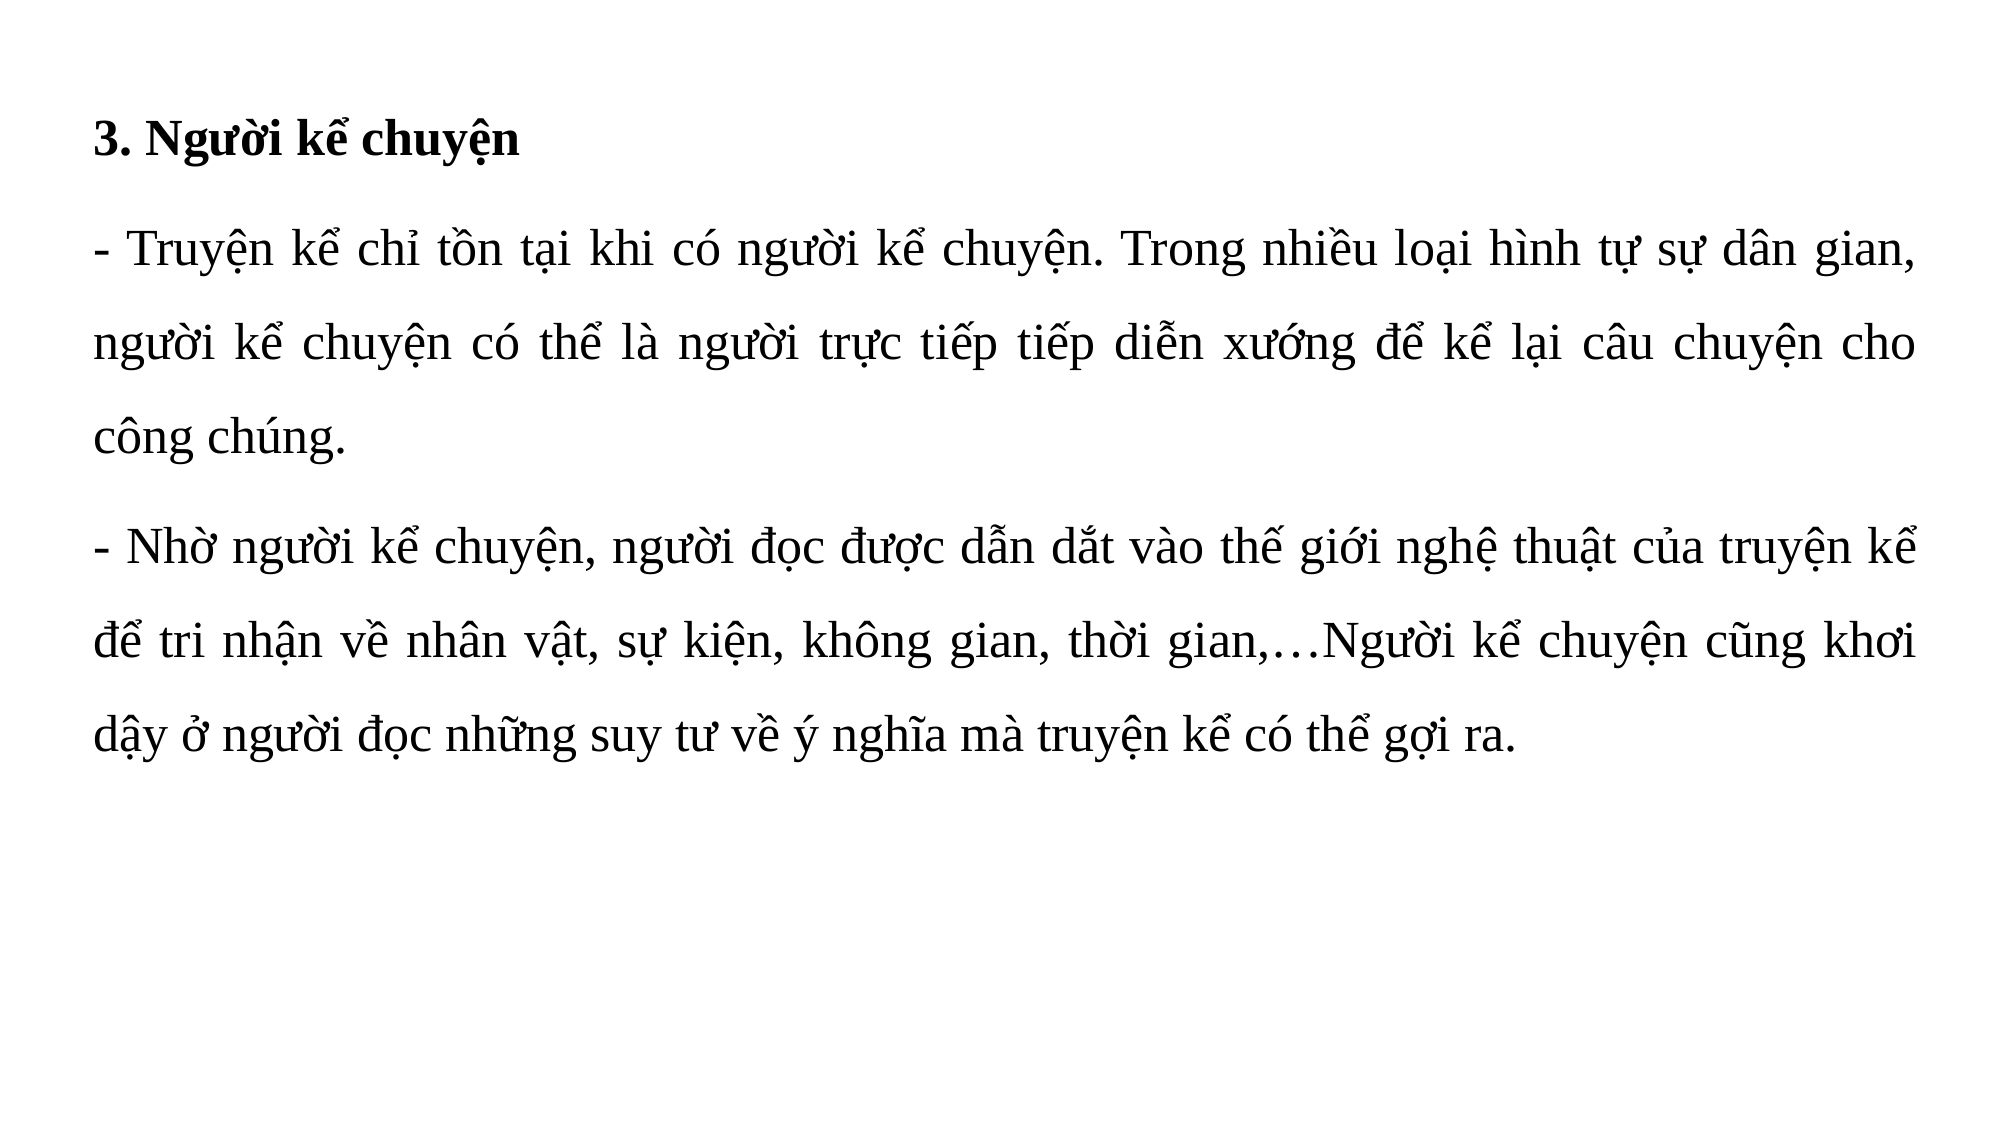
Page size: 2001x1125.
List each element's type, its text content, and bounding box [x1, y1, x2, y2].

text_box 3. Người kể chuyện - Truyện kể chỉ tồn tại khi có người kể chuyện. Trong nhiều loại hình tự sự dân gian, người kể chuyện có thể là người trực tiếp tiếp diễn xướng để kể lại câu chuyện cho công chúng. - Nhờ người kể chuyện, người đọc được dẫn dắt vào thế giới nghệ thuật của truyện kể để tri nhận về nhân vật, sự kiện, không gian, thời gian,…Người kể chuyện cũng khơi dậy ở người đọc những suy tư về ý nghĩa mà truyện kể có thể gợi ra. [78, 64, 1933, 769]
